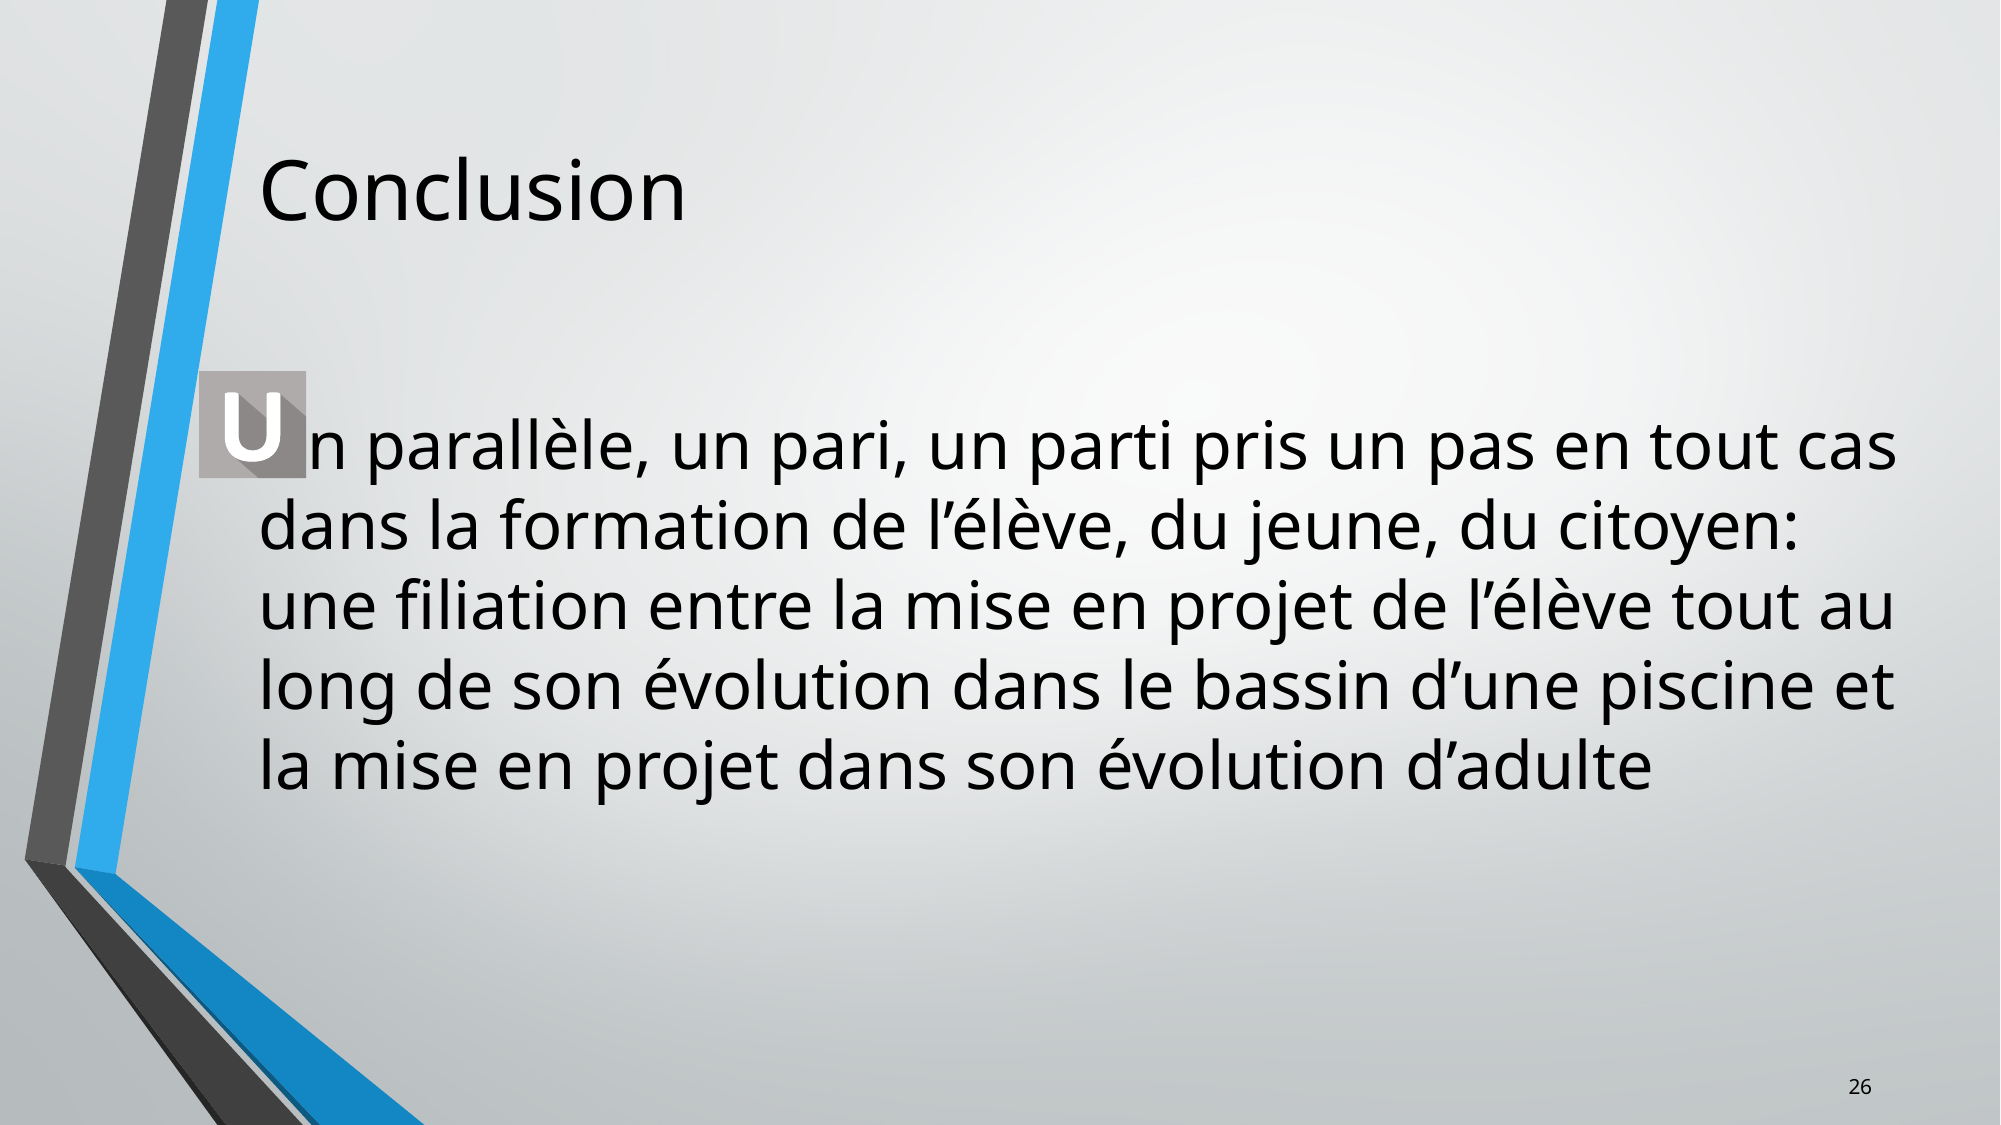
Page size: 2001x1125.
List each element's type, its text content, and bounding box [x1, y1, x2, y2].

list Un parallèle, un pari, un parti pris un pas en tout cas dans la formation de l’élève, du jeune, du citoyen: une filiation entre la mise en projet de l’élève tout au long de son évolution dans le bassin d’une piscine et la mise en projet dans son évolution d’adulte [243, 293, 1948, 1019]
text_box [198, 370, 307, 479]
title Conclusion [243, 112, 1948, 262]
slide_number 26 [1796, 1057, 1887, 1118]
